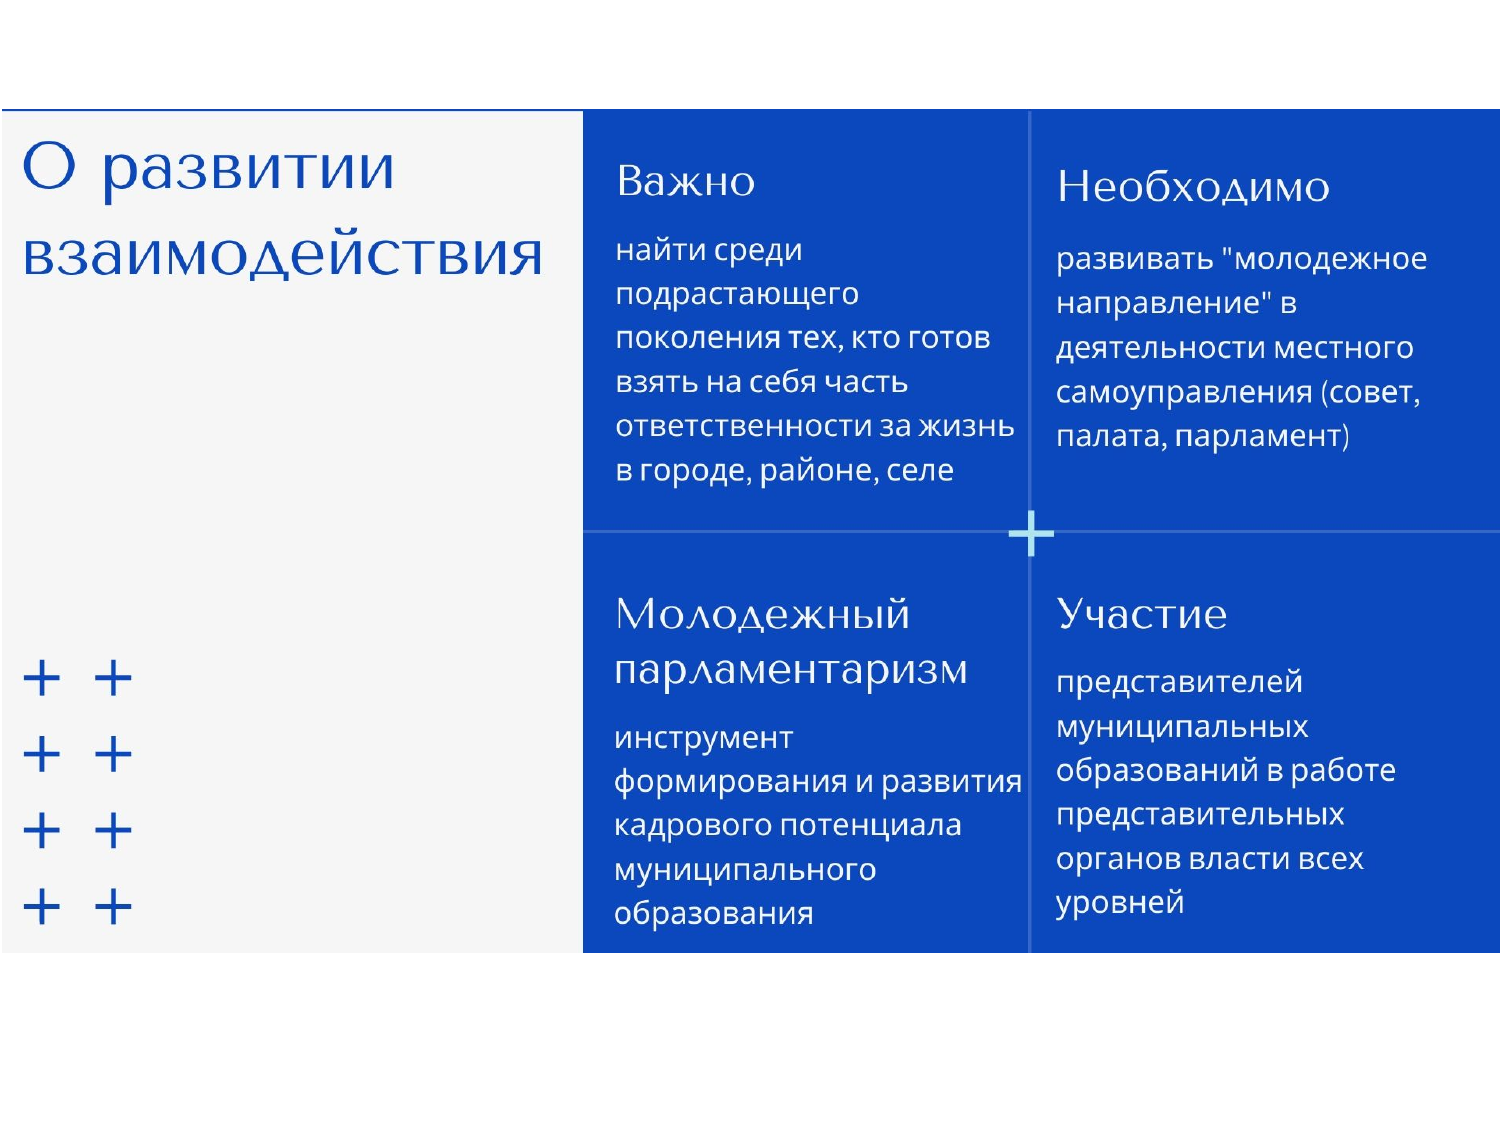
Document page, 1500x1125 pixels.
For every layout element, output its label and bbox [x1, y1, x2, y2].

picture [1, 109, 1500, 953]
